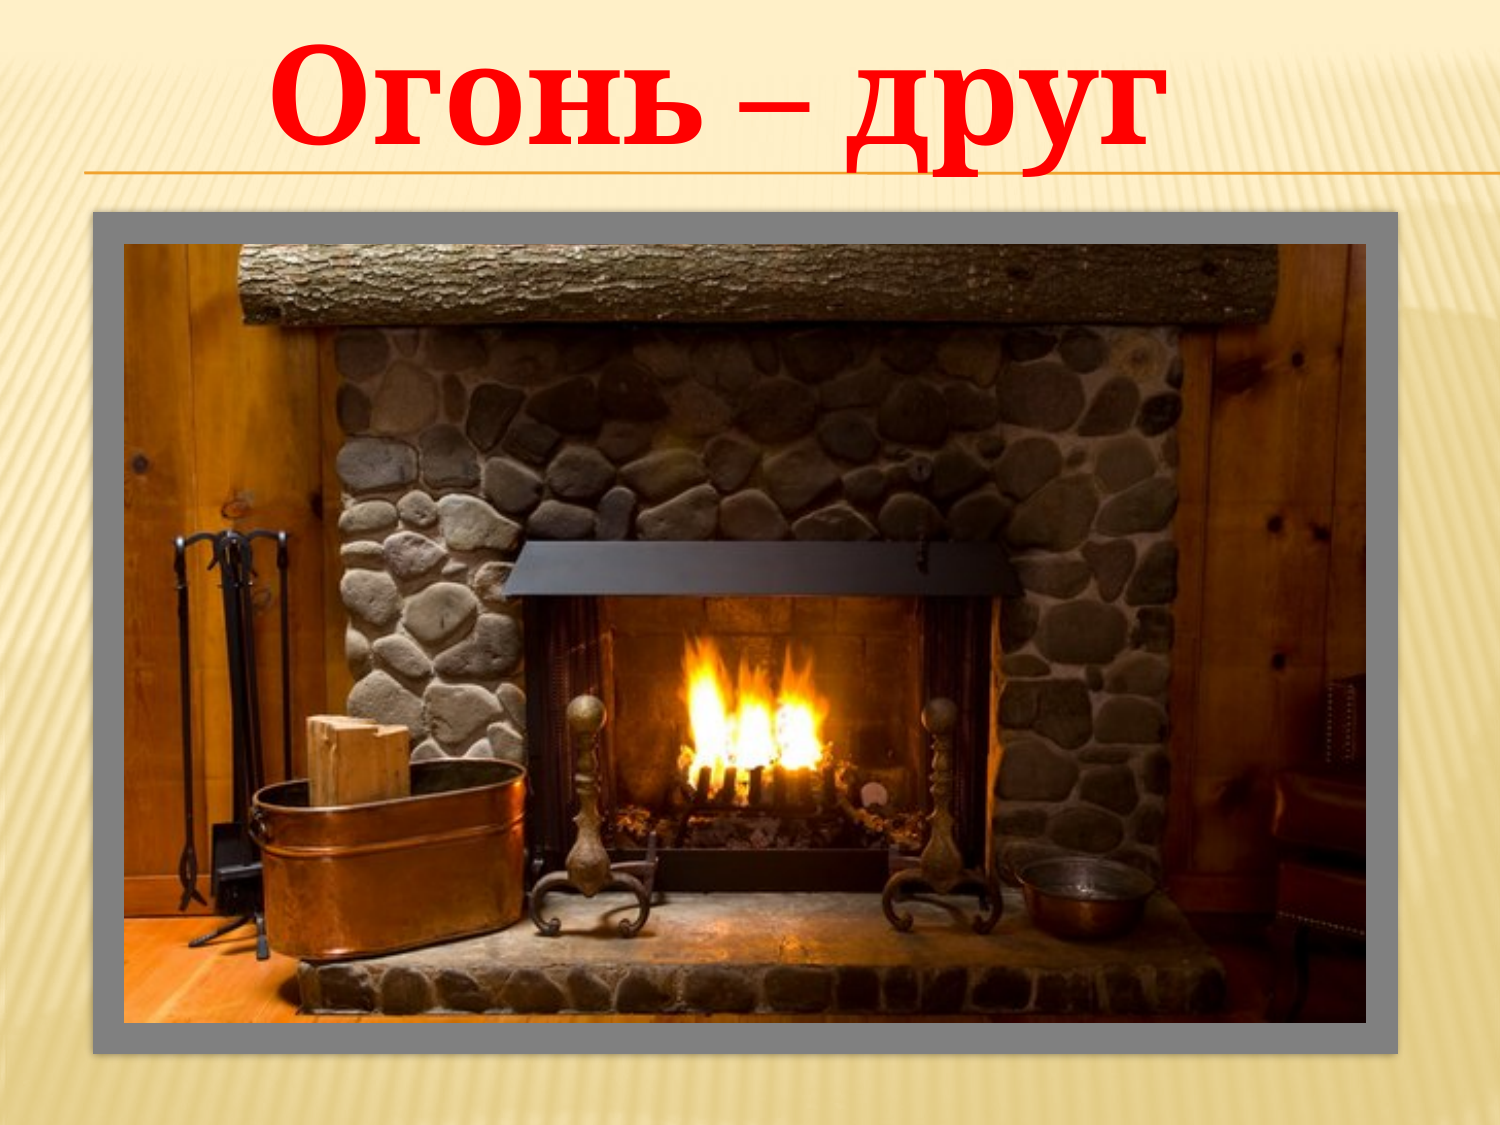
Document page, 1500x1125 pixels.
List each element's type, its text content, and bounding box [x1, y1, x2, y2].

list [123, 243, 1367, 1024]
text_box Огонь – друг [250, 0, 1185, 180]
